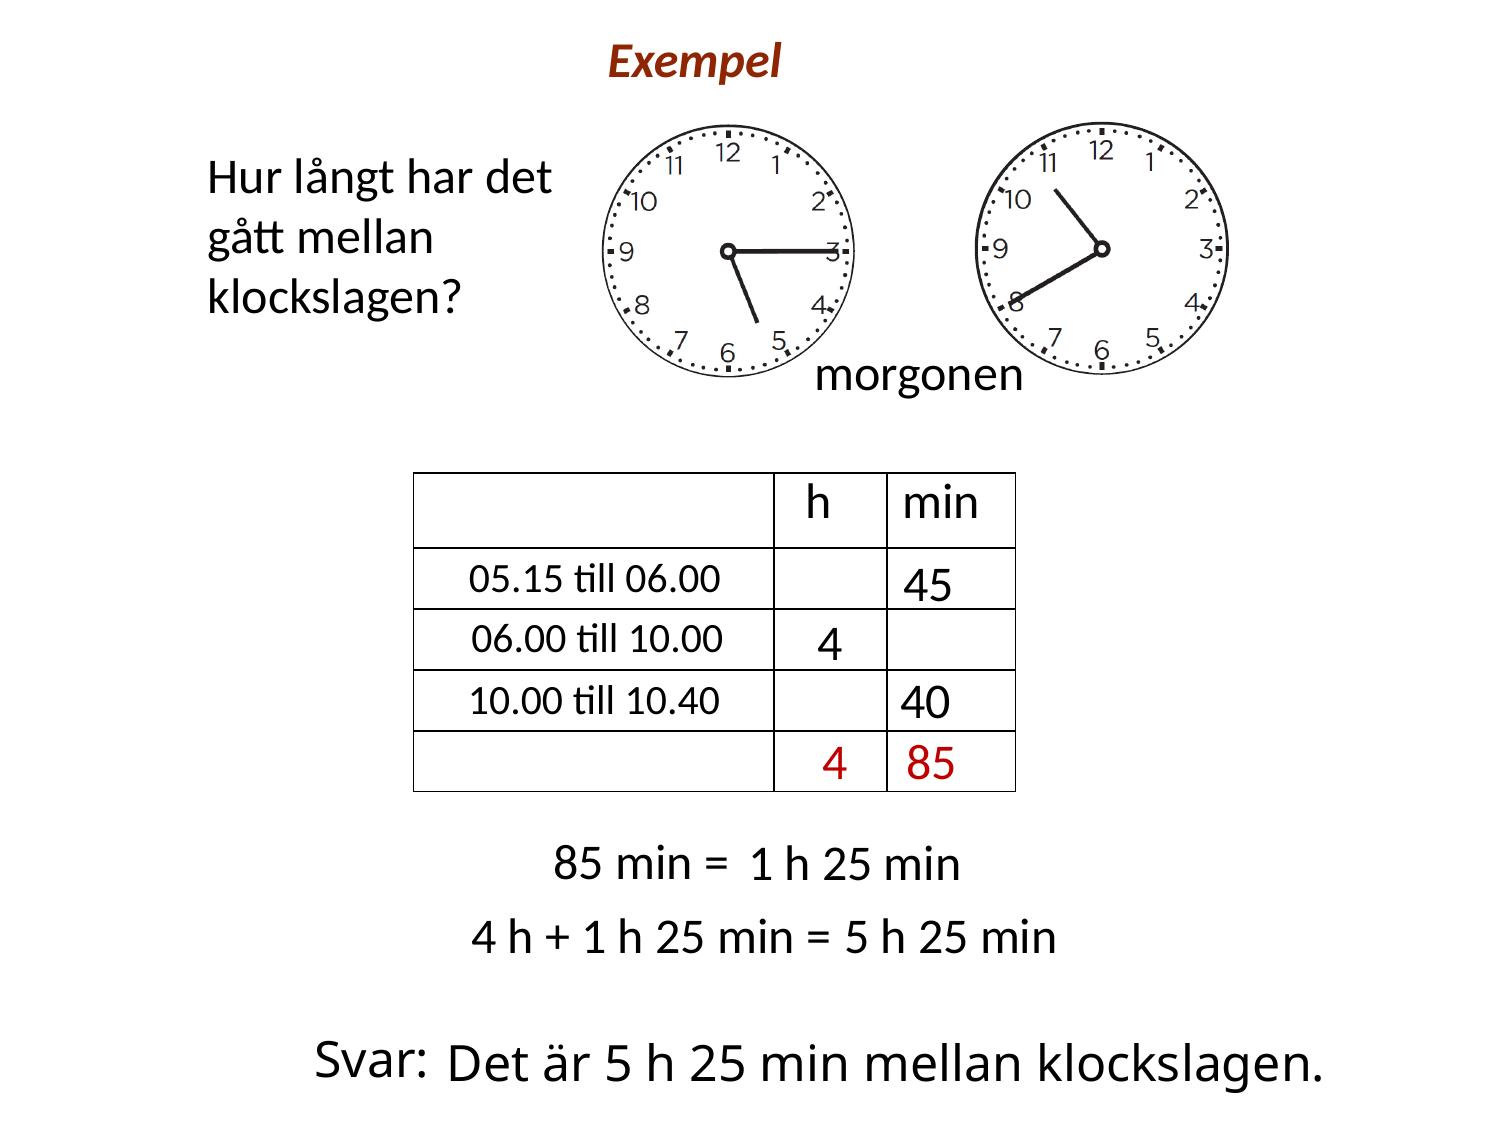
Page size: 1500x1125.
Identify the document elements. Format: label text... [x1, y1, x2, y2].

text_box 40 [885, 660, 1002, 736]
table_cell [1002, 671, 1015, 730]
table_cell [881, 732, 886, 791]
table_header h [775, 474, 886, 547]
text_box Svar: [299, 1020, 517, 1096]
table_header [414, 474, 773, 547]
text_box 85 [891, 721, 1008, 797]
text_box Det är 5 h 25 min mellan klockslagen. [432, 1024, 1415, 1100]
text_box 5 h 25 min [829, 896, 1134, 972]
table_cell [805, 671, 885, 730]
table_cell [414, 549, 453, 608]
table_cell [1008, 732, 1015, 791]
text_box Exempel [592, 19, 797, 95]
text_box 05.15 till 06.00 [453, 543, 805, 609]
text_box 1 h 25 min [733, 823, 1038, 896]
text_box 4 [807, 721, 881, 797]
text_box 85 min = [538, 822, 758, 896]
text_box 4 [803, 603, 876, 679]
table_cell [414, 671, 453, 730]
table_cell [775, 732, 807, 791]
table_cell [888, 610, 1015, 669]
table_header min [888, 474, 1015, 547]
text_box Hur långt har det gått mellan klockslagen? [192, 135, 596, 331]
text_box 06.00 till 10.00 [456, 603, 803, 665]
table_cell [876, 610, 886, 669]
table_cell [805, 549, 886, 608]
table_cell [414, 610, 456, 669]
table_cell [1006, 549, 1015, 608]
text_box 4 h + 1 h 25 min = [456, 896, 829, 972]
text_box 45 [888, 544, 1006, 620]
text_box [601, 121, 1230, 409]
table_cell [414, 732, 773, 791]
text_box 10.00 till 10.40 [453, 665, 805, 731]
